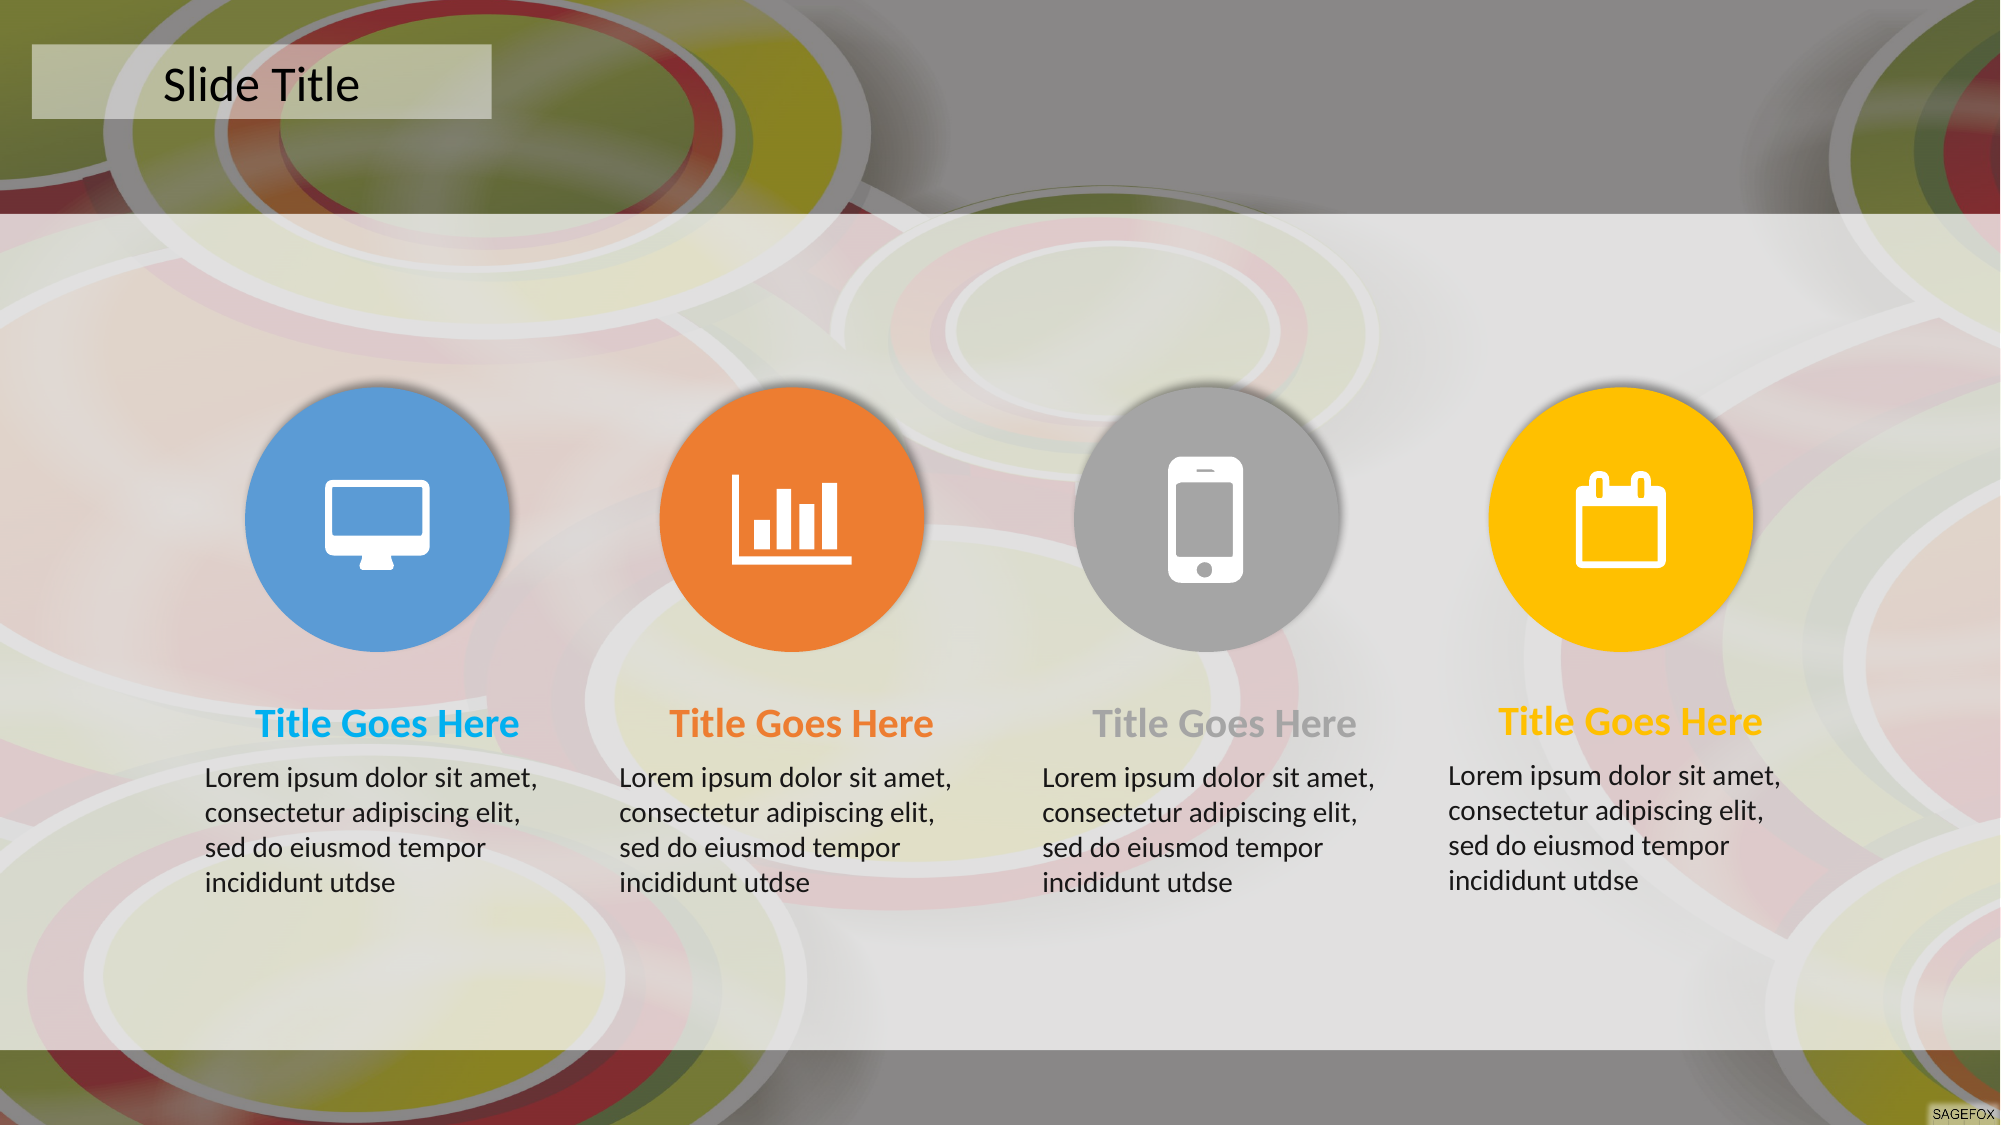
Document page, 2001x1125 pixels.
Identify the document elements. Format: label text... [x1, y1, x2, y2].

text_box [658, 386, 926, 654]
text_box [244, 386, 511, 654]
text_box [1433, 686, 1809, 906]
text_box [0, 213, 2000, 1051]
text_box [1073, 386, 1340, 654]
text_box [1487, 386, 1755, 654]
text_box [604, 688, 980, 909]
text_box [325, 479, 430, 570]
text_box [1575, 471, 1666, 569]
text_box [1027, 687, 1402, 908]
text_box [190, 688, 565, 909]
text_box [1168, 456, 1244, 583]
picture [1929, 1108, 1997, 1125]
text_box [732, 474, 852, 565]
text_box Slide Title [31, 44, 492, 119]
